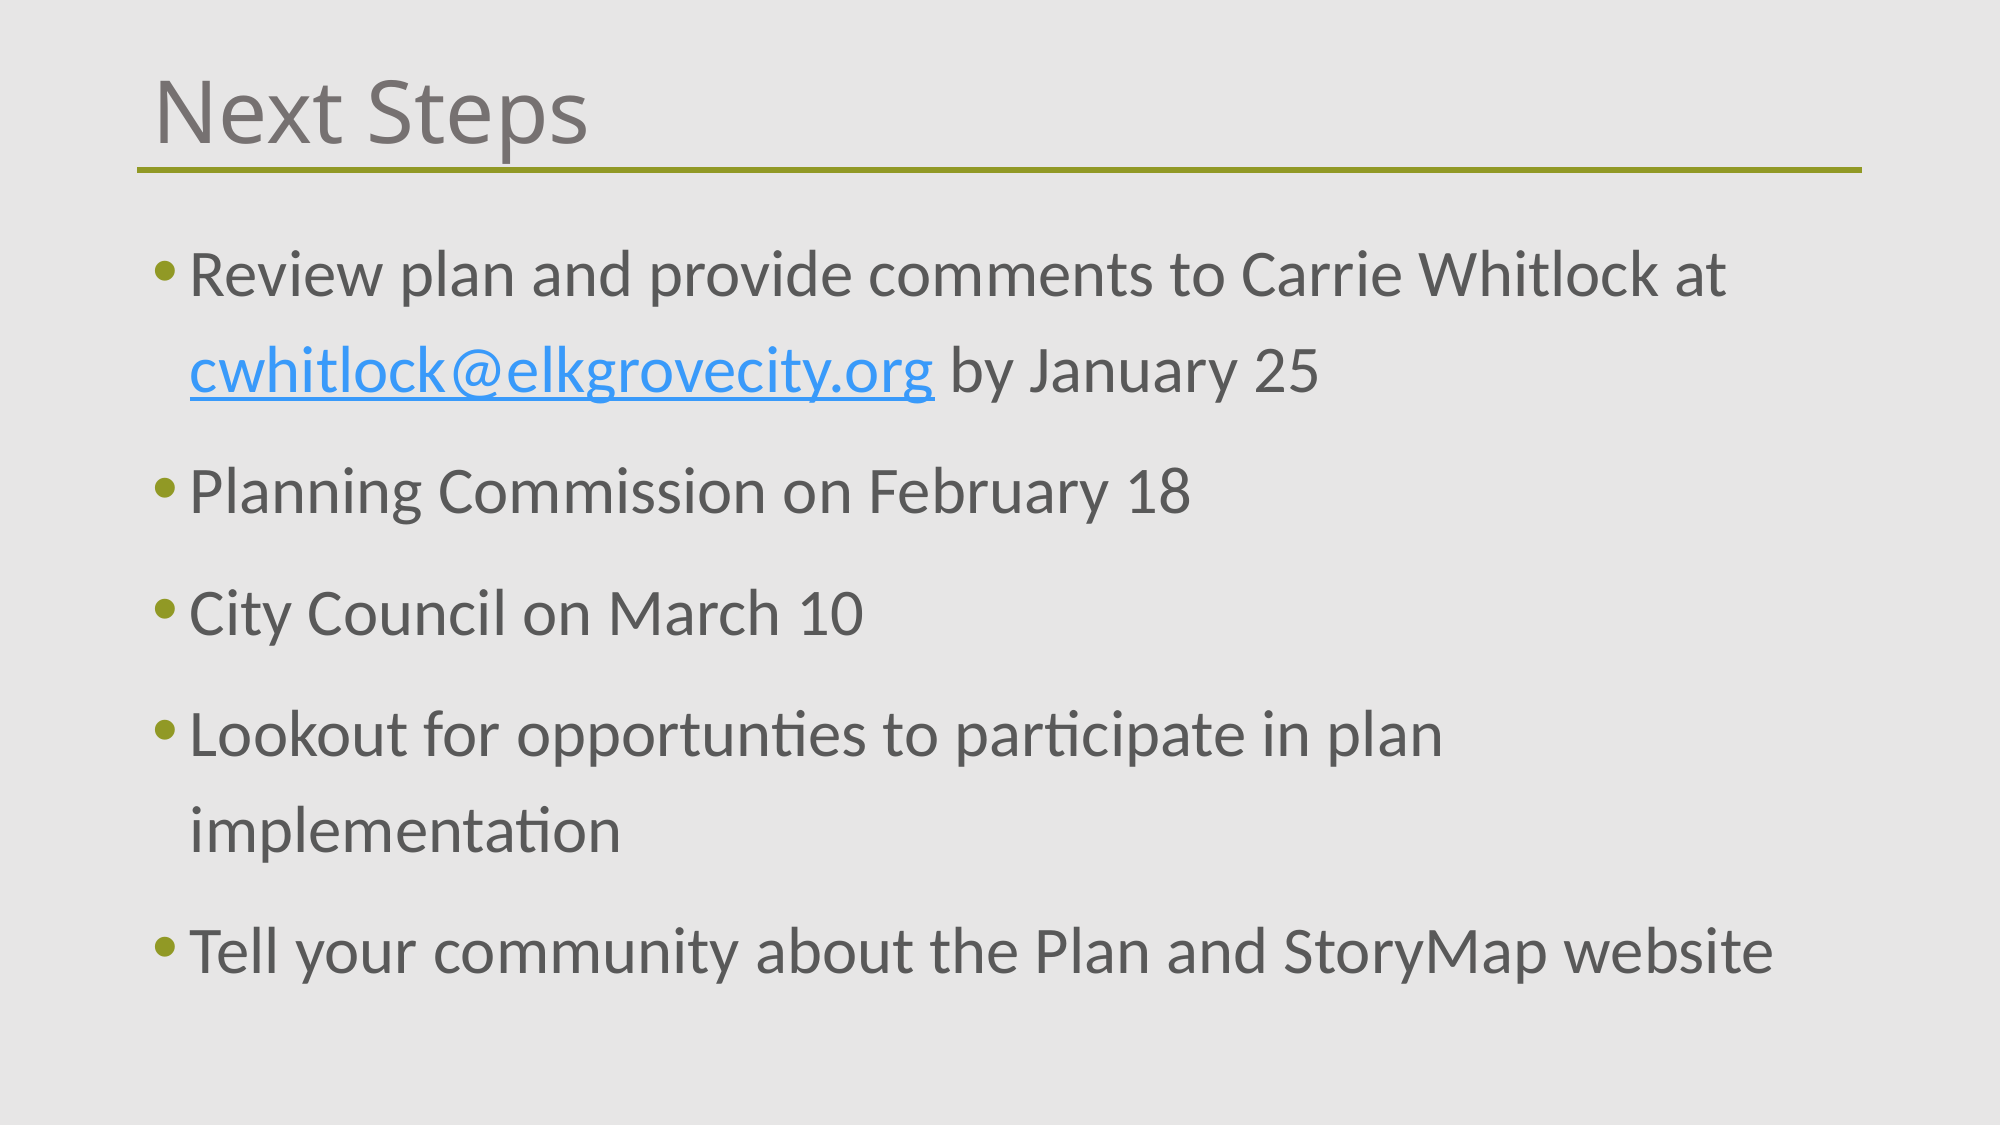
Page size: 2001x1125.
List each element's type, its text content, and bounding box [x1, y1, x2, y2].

list Review plan and provide comments to Carrie Whitlock at cwhitlock@elkgrovecity.org by January 25 Planning Commission on February 18 City Council on March 10 Lookout for opportunties to participate in plan implementation Tell your community about the Plan and StoryMap website [137, 206, 1863, 1014]
title Next Steps [137, 59, 1863, 170]
